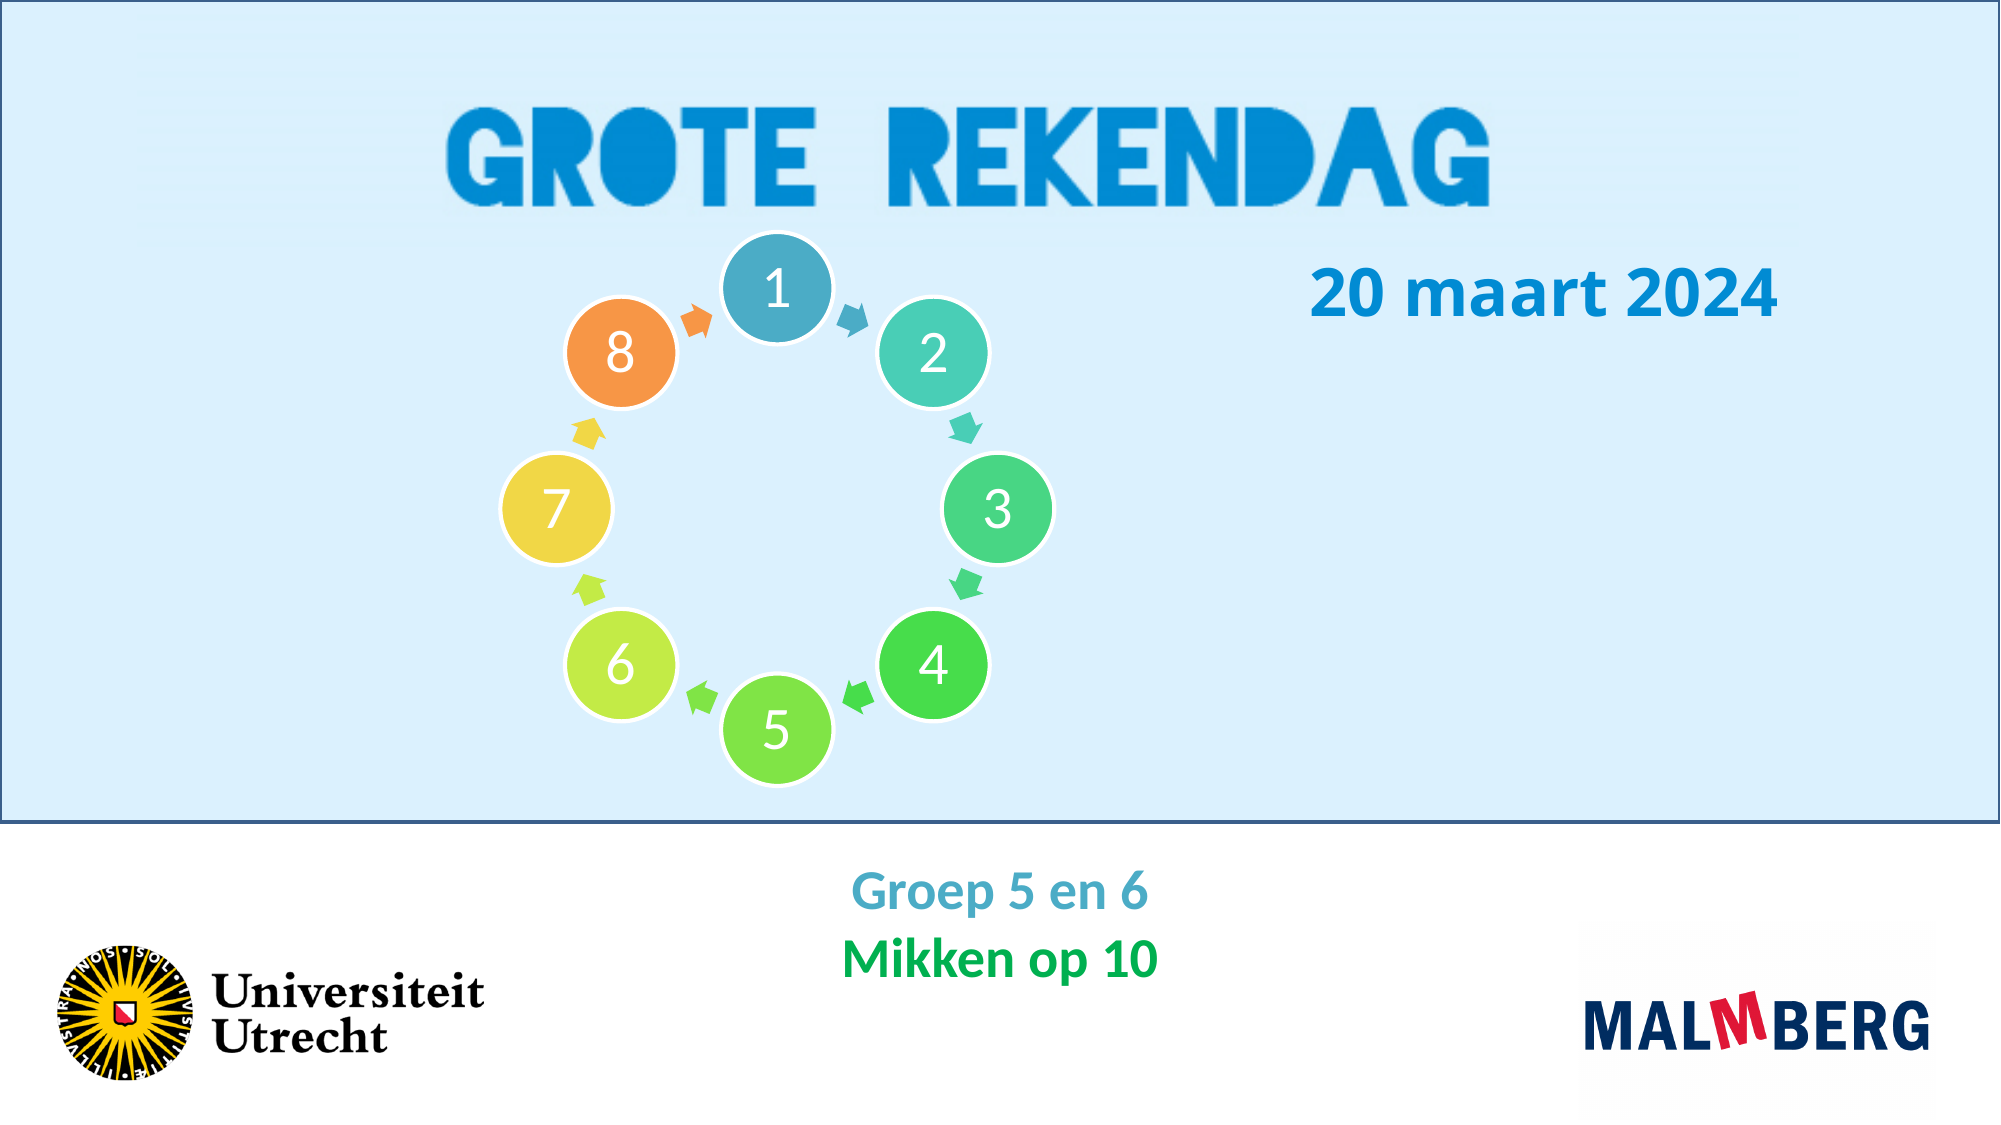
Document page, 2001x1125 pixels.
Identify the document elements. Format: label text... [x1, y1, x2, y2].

picture [1578, 921, 1936, 1121]
text_box 20 maart 2024 [1295, 242, 1922, 338]
picture [54, 921, 515, 1088]
picture [137, 2, 1799, 247]
text_box [0, 0, 2000, 824]
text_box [338, 231, 1217, 787]
text_box Groep 5 en 6 Mikken op 10 [826, 845, 1174, 996]
